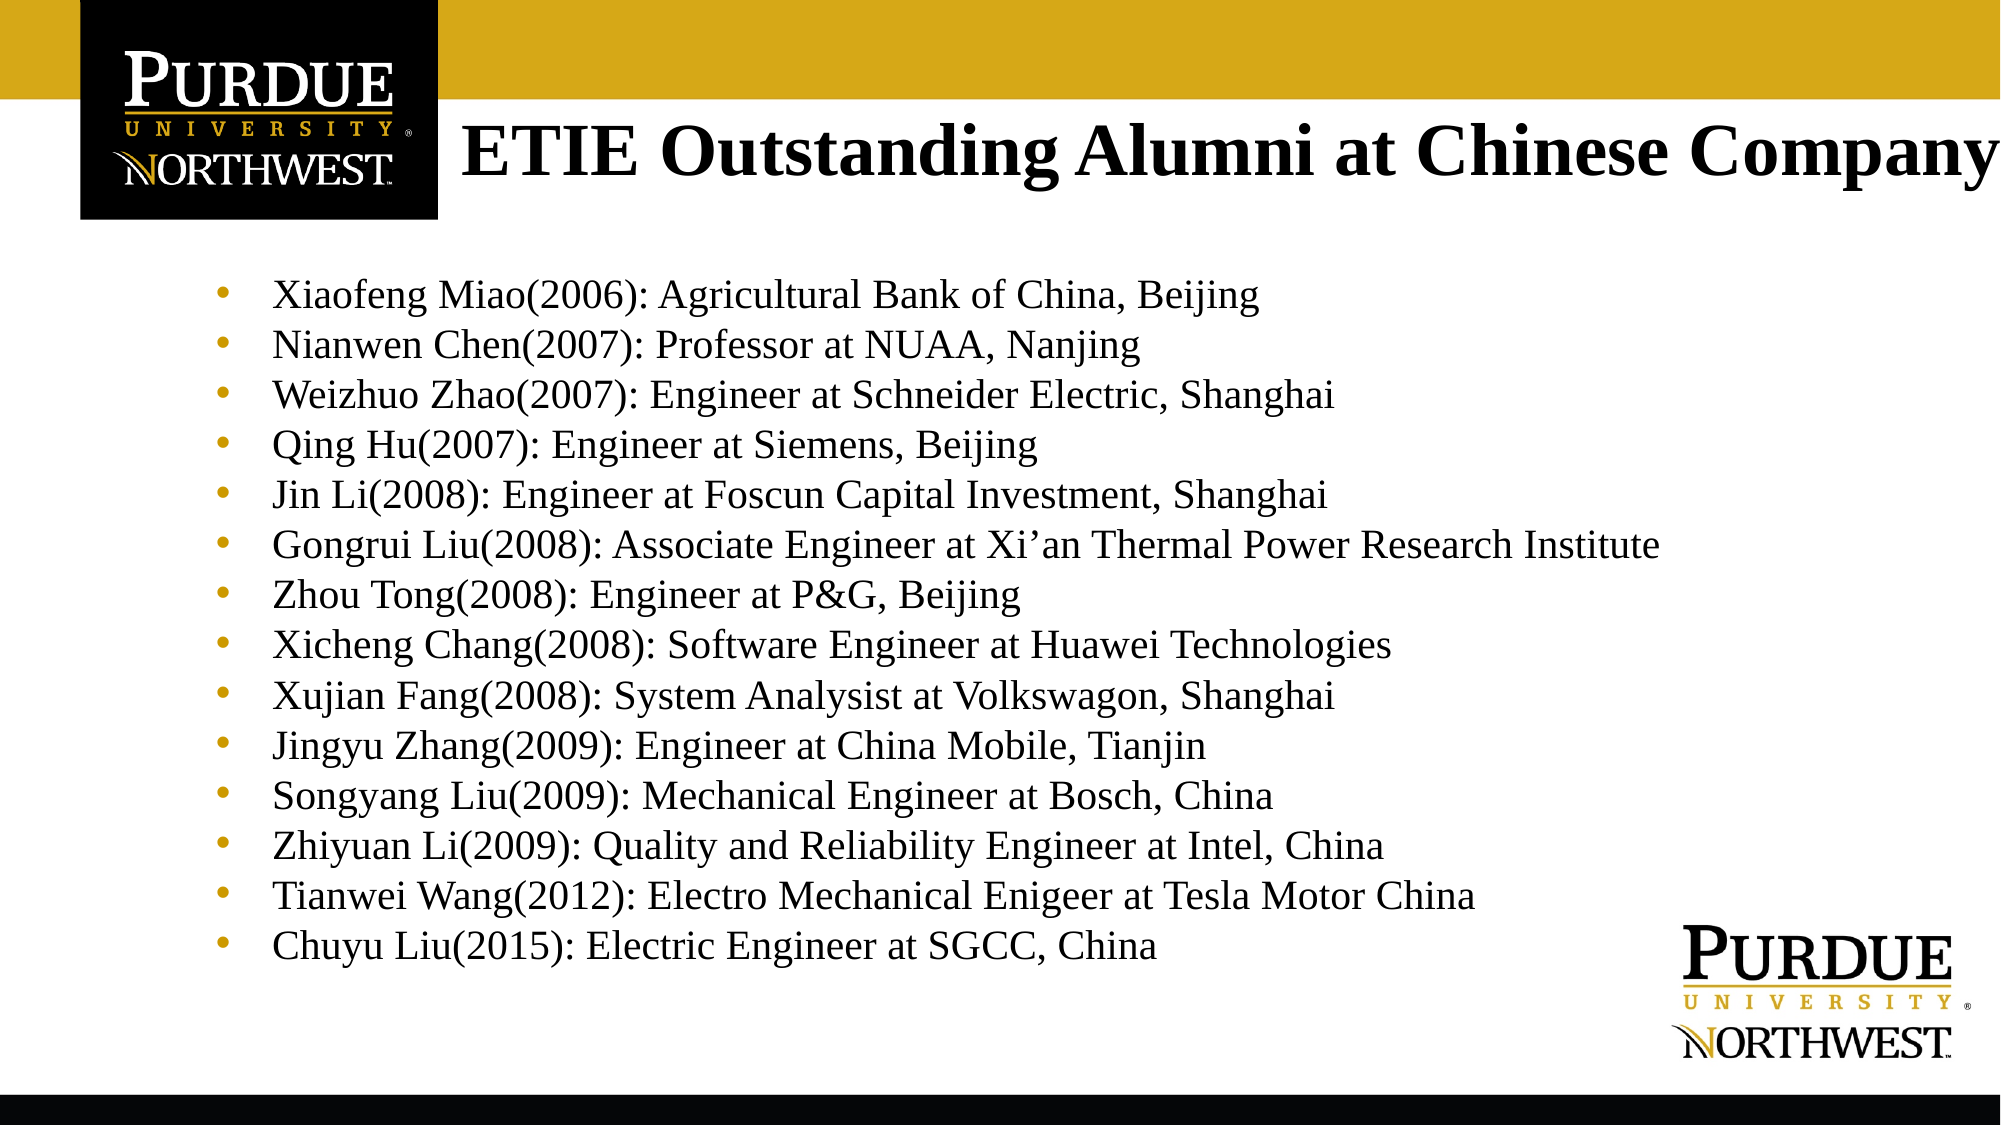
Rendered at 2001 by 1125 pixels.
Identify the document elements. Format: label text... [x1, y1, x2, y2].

picture [0, 0, 2001, 1125]
text_box ETIE Outstanding Alumni at Chinese Company [446, 92, 2000, 198]
picture [112, 51, 412, 185]
text_box Xiaofeng Miao(2006): Agricultural Bank of China, Beijing Nianwen Chen(2007): Professor at NUAA, Nanjing Weizhuo Zhao(2007): Engineer at Schneider Electric, Shanghai Qing Hu(2007): Engineer at Siemens, Beijing Jin Li(2008): Engineer at Foscun Capital Investment, Shanghai Gongrui Liu(2008): Associate Engineer at Xi’an Thermal Power Research Institute Zhou Tong(2008): Engineer at P&G, Beijing Xicheng Chang(2008): Software Engineer at Huawei Technologies Xujian Fang(2008): System Analysist at Volkswagon, Shanghai Jingyu Zhang(2009): Engineer at China Mobile, Tianjin Songyang Liu(2009): Mechanical Engineer at Bosch, China Zhiyuan Li(2009): Quality and Reliability Engineer at Intel, China Tianwei Wang(2012): Electro Mechanical Enigeer at Tesla Motor China Chuyu Liu(2015): Electric Engineer at SGCC, China [201, 259, 1722, 1125]
